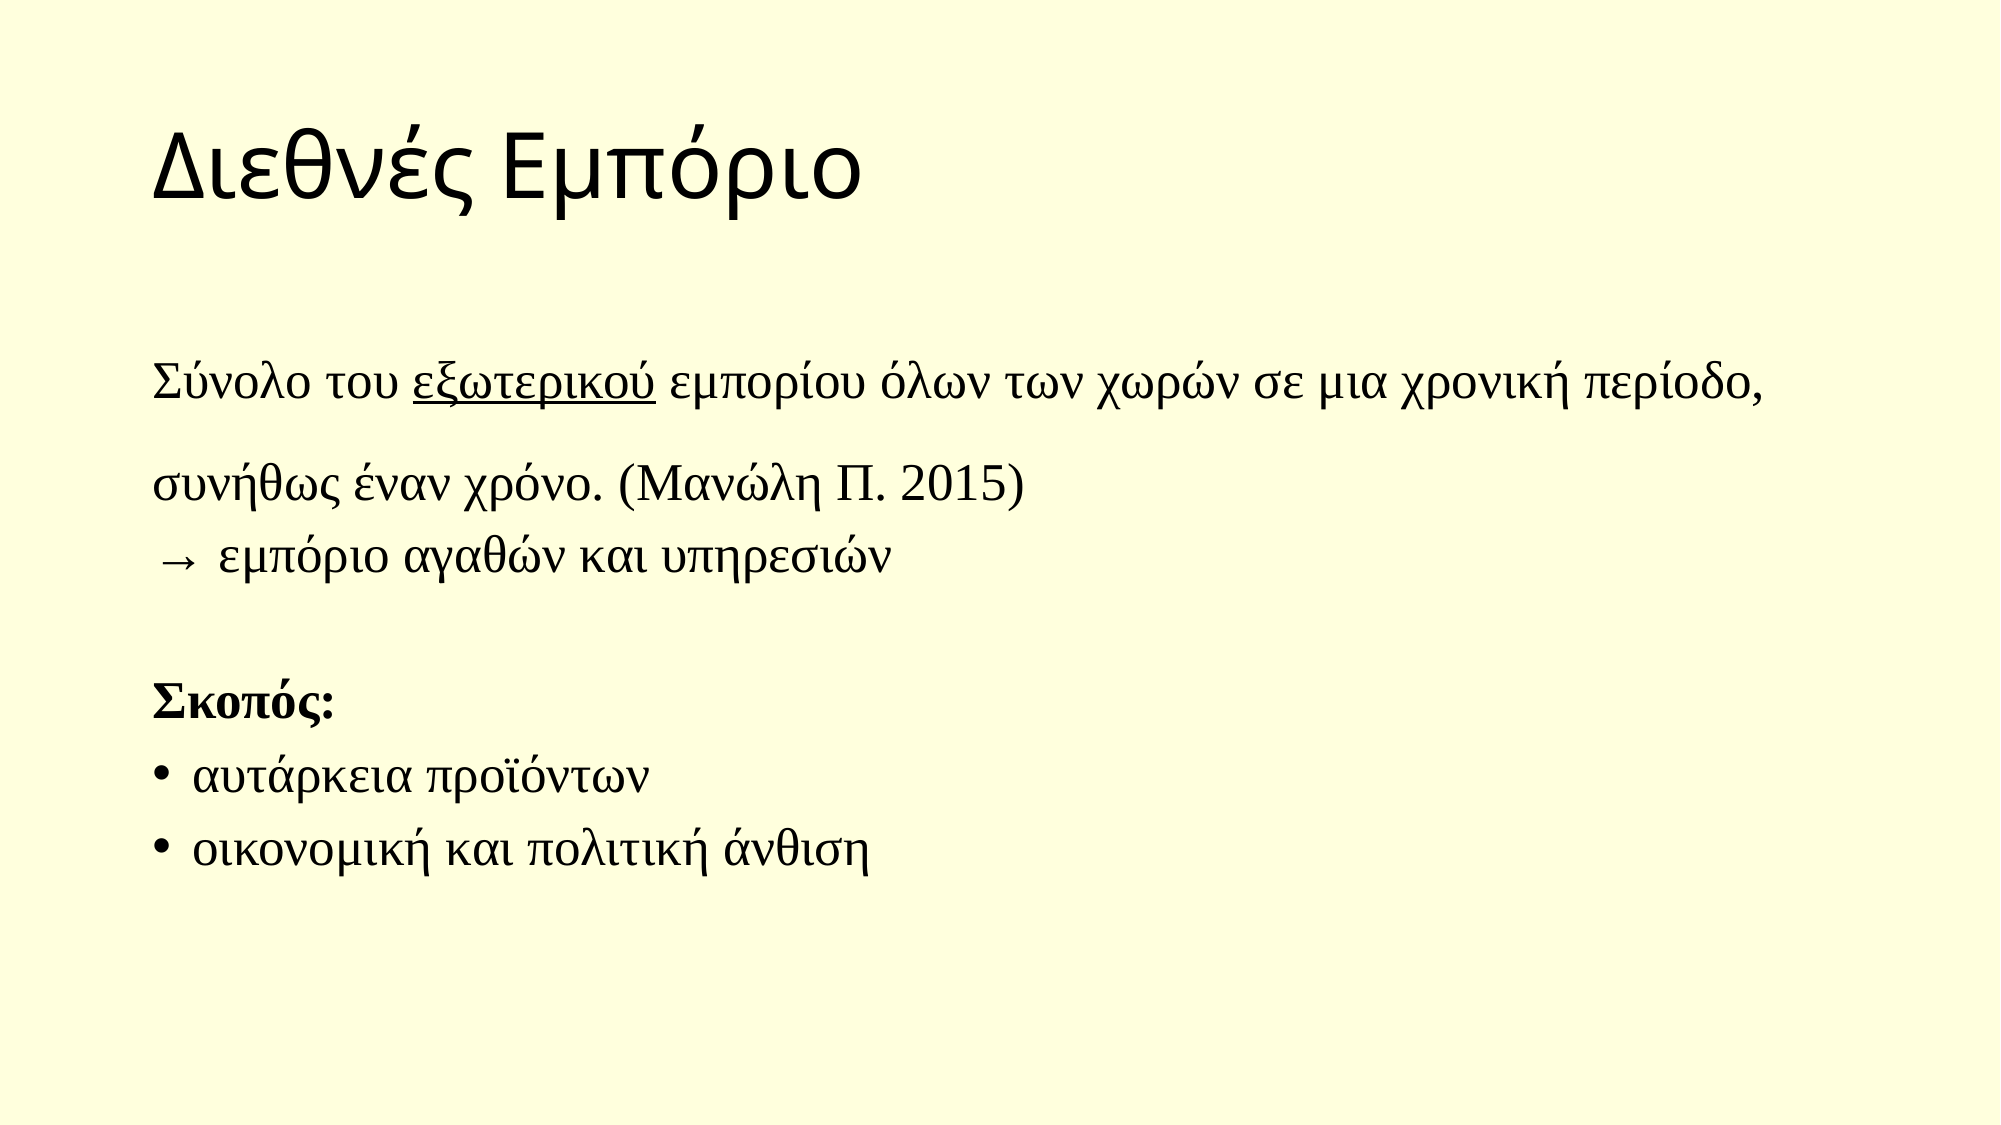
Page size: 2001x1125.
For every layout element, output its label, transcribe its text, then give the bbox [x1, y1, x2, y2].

title Διεθνές Εμπόριο [137, 59, 1863, 278]
list Σύνολο του εξωτερικού εμπορίου όλων των χωρών σε μια χρονική περίοδο, συνήθως έναν χρόνο. (Μανώλη Π. 2015) → εμπόριο αγαθών και υπηρεσιών Σκοπός: αυτάρκεια προϊόντων οικονομική και πολιτική άνθιση [137, 299, 1863, 1014]
